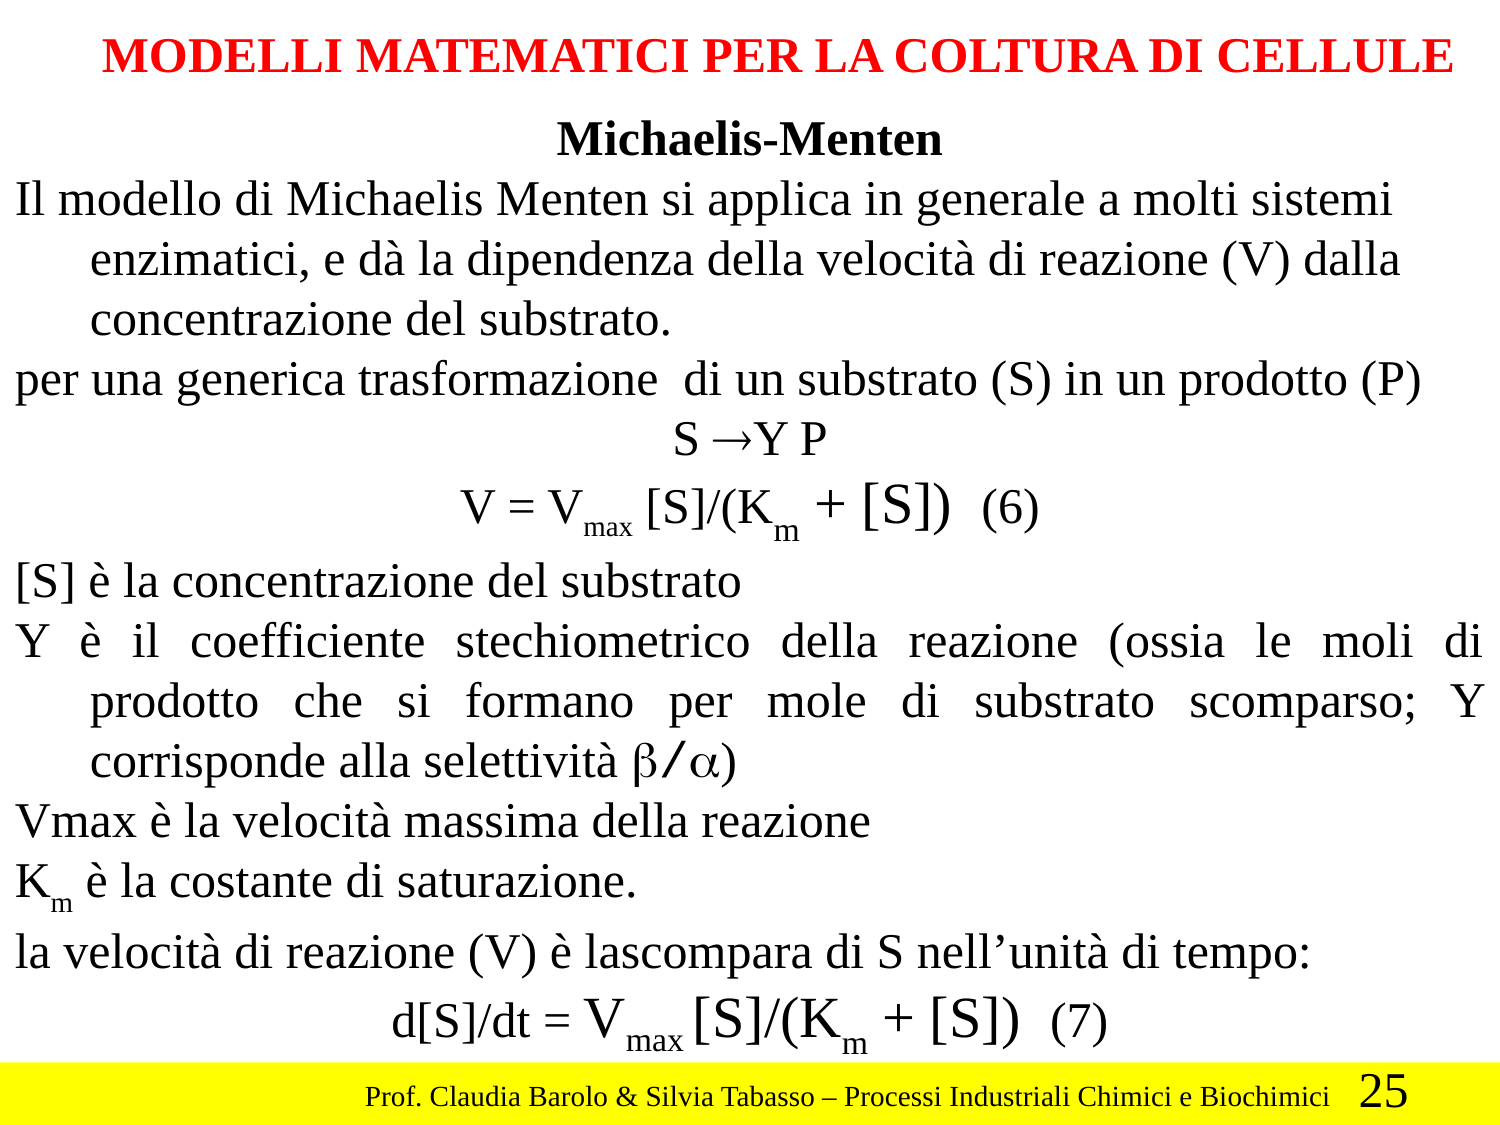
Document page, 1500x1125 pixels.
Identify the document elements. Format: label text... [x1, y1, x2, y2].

text_box 25 [1343, 1049, 1500, 1125]
text_box MODELLI MATEMATICI PER LA COLTURA DI CELLULE [87, 15, 1470, 90]
text_box Michaelis-Menten Il modello di Michaelis Menten si applica in generale a molti sistemi enzimatici, e dà la dipendenza della velocità di reazione (V) dalla concentrazione del substrato. per una generica trasformazione di un substrato (S) in un prodotto (P) S ®Y P V = Vmax [S]/(Km + [S]) (6) [S] è la concentrazione del substrato Y è il coefficiente stechiometrico della reazione (ossia le moli di prodotto che si formano per mole di substrato scomparso; Y corrisponde alla selettività b/a) Vmax è la velocità massima della reazione Km è la costante di saturazione. la velocità di reazione (V) è lascompara di S nell’unità di tempo: d[S]/dt = Vmax [S]/(Km + [S]) (7) [0, 97, 1500, 1069]
